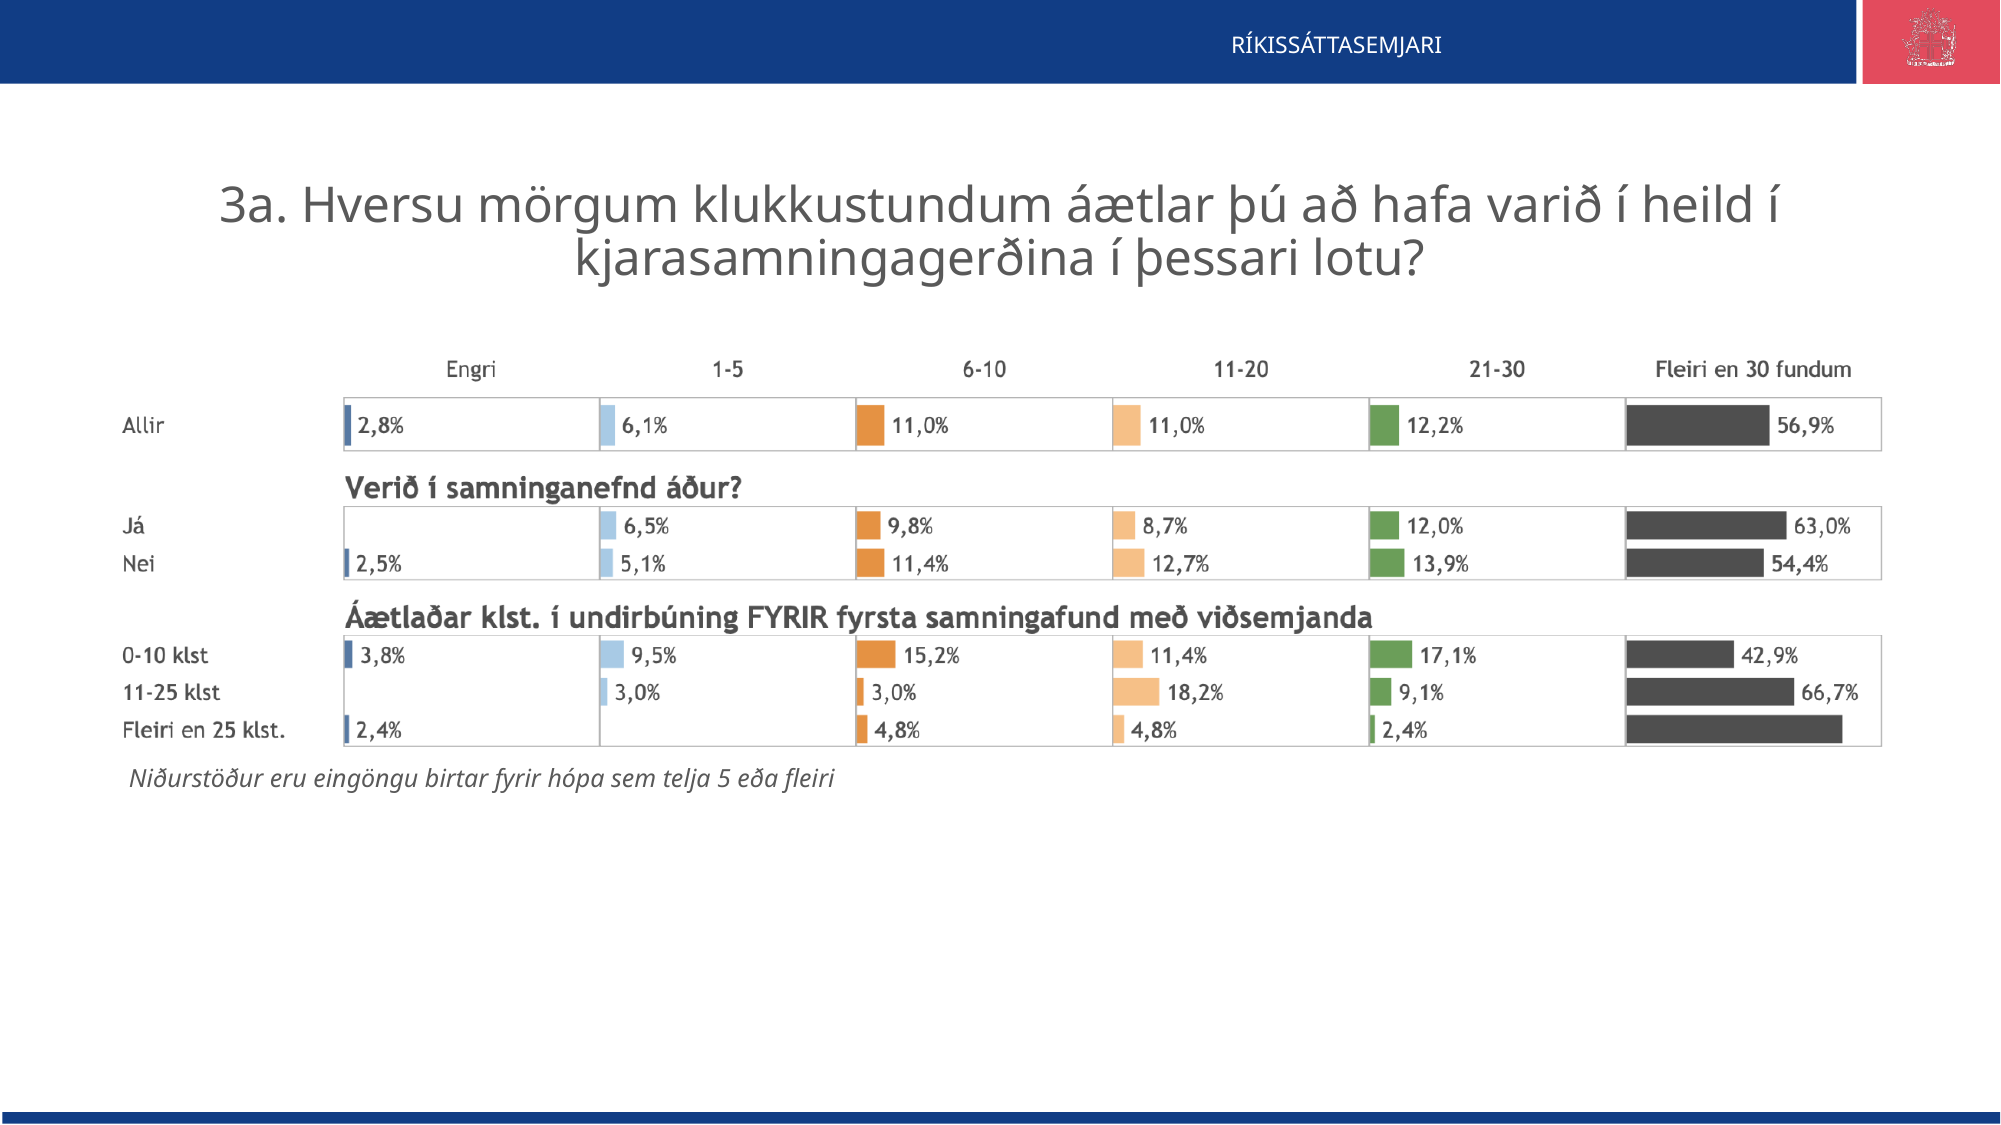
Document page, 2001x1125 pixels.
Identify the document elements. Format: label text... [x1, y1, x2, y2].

title 3a. Hversu mörgum klukkustundum áætlar þú að hafa varið í heild í kjarasamningagerðina í þessari lotu? [137, 171, 1863, 294]
list Niðurstöður eru eingöngu birtar fyrir hópa sem telja 5 eða fleiri [113, 763, 1839, 812]
picture [1886, 0, 1974, 83]
picture [113, 354, 1886, 751]
